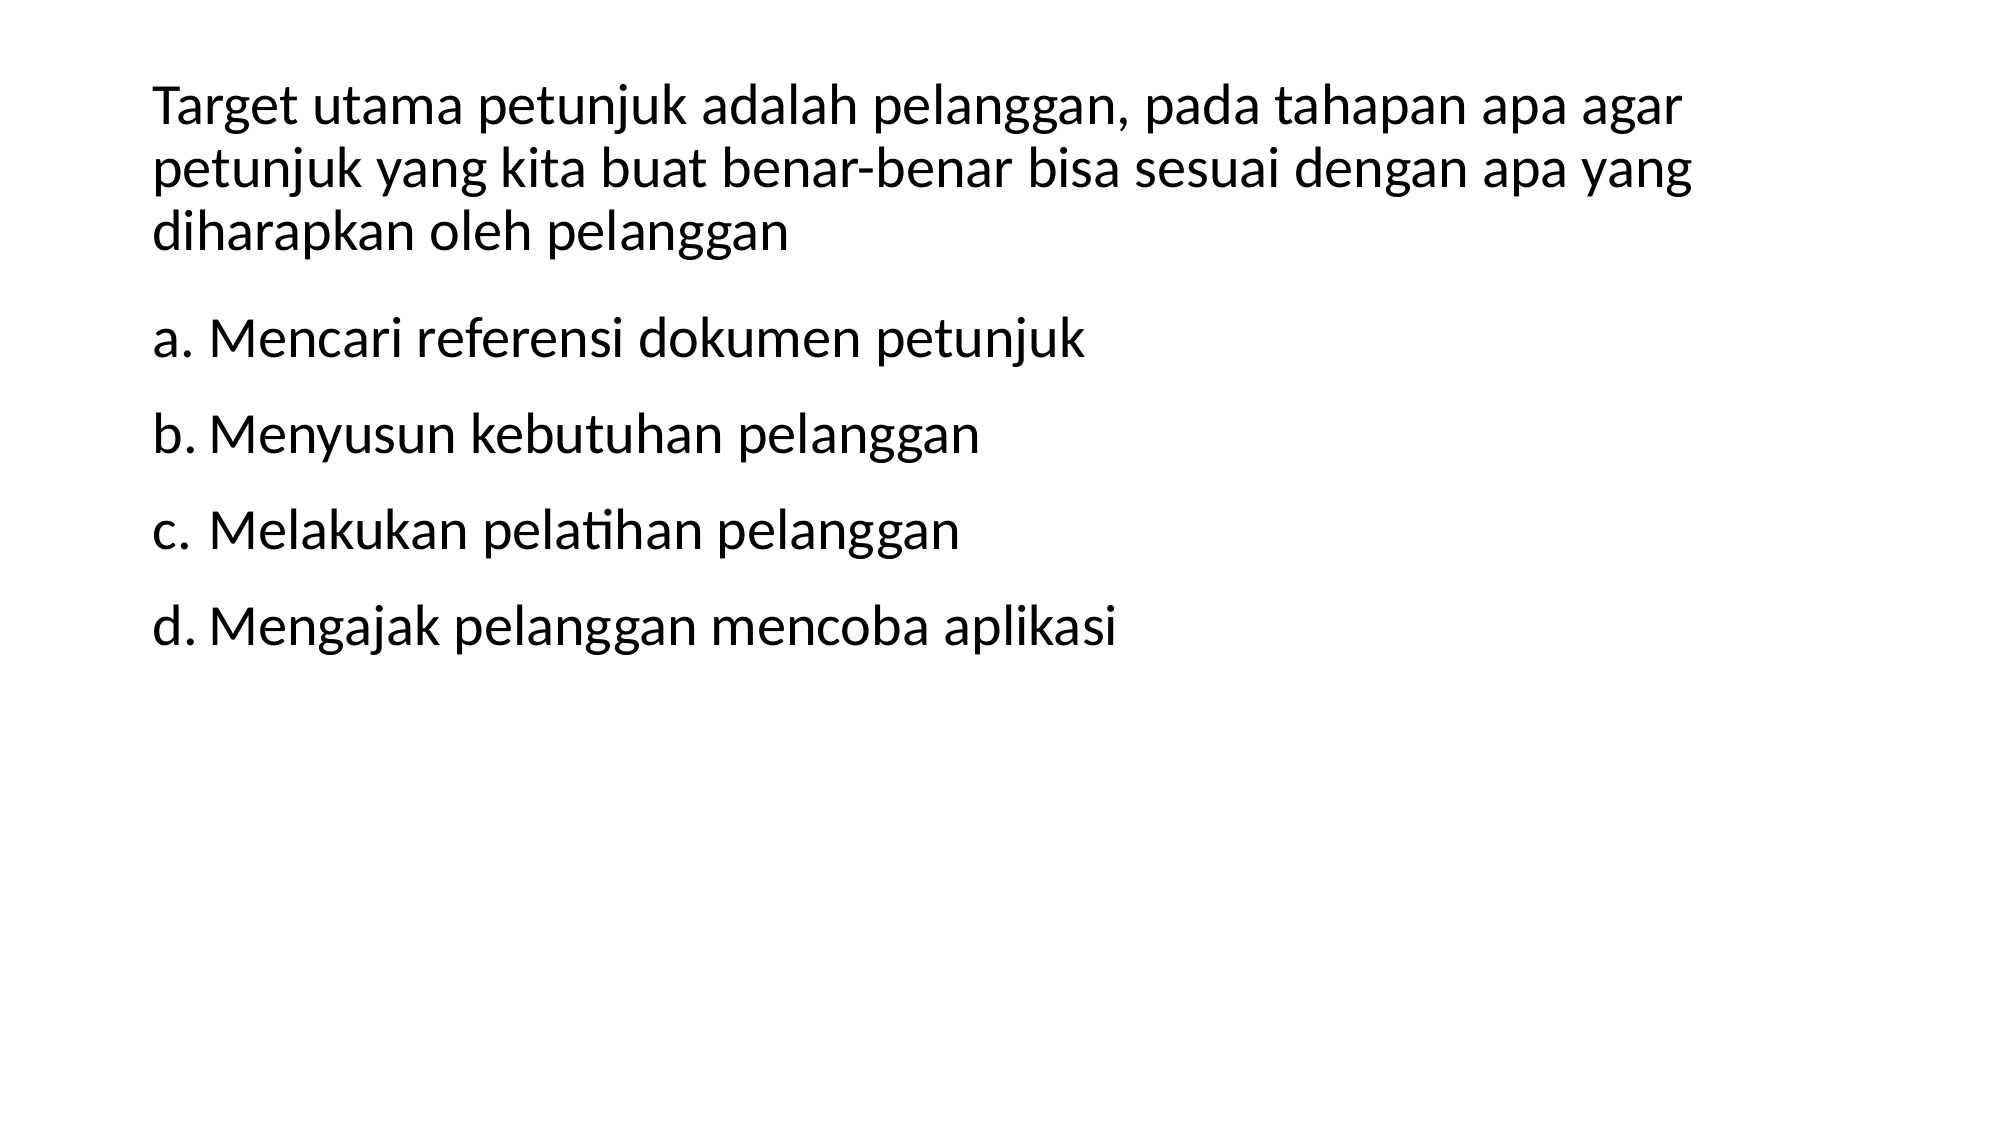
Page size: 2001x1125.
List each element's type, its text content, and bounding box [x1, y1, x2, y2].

list Mencari referensi dokumen petunjuk Menyusun kebutuhan pelanggan Melakukan pelatihan pelanggan Mengajak pelanggan mencoba aplikasi [137, 299, 1863, 1014]
title Target utama petunjuk adalah pelanggan, pada tahapan apa agar petunjuk yang kita buat benar-benar bisa sesuai dengan apa yang diharapkan oleh pelanggan [137, 59, 1863, 278]
